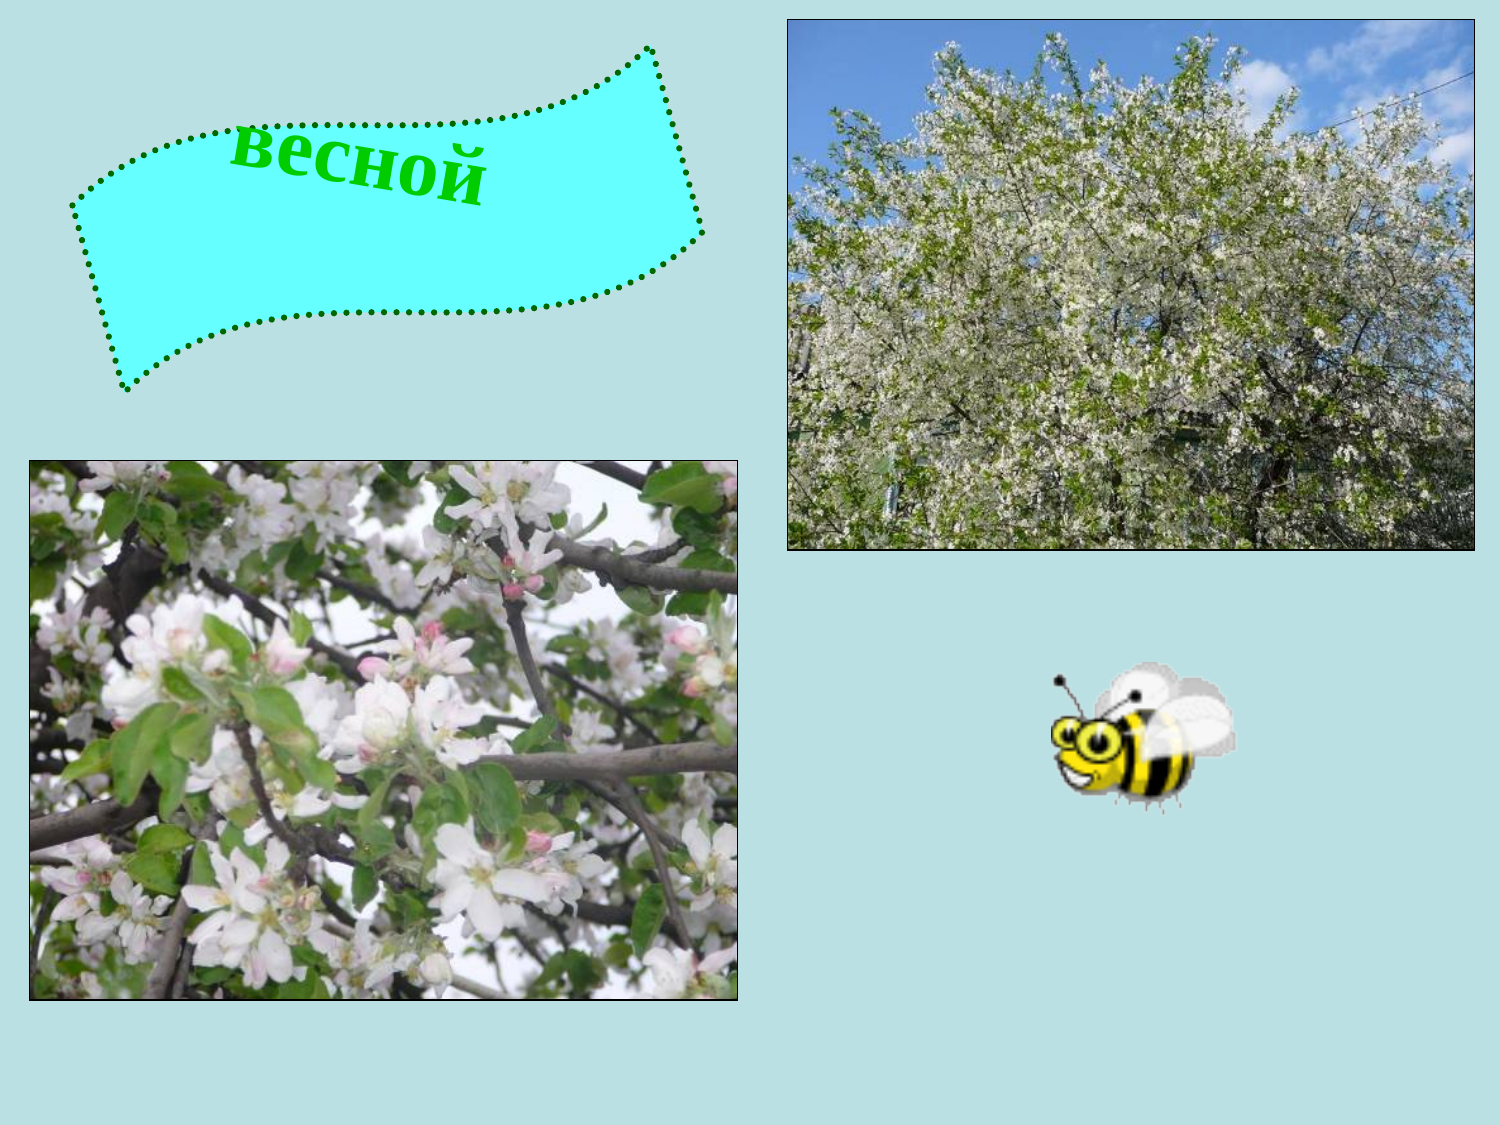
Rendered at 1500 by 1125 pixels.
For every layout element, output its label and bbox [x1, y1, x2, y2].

text_box [87, 87, 688, 351]
text_box [787, 19, 1475, 550]
picture [1051, 662, 1251, 827]
text_box [29, 460, 738, 1000]
